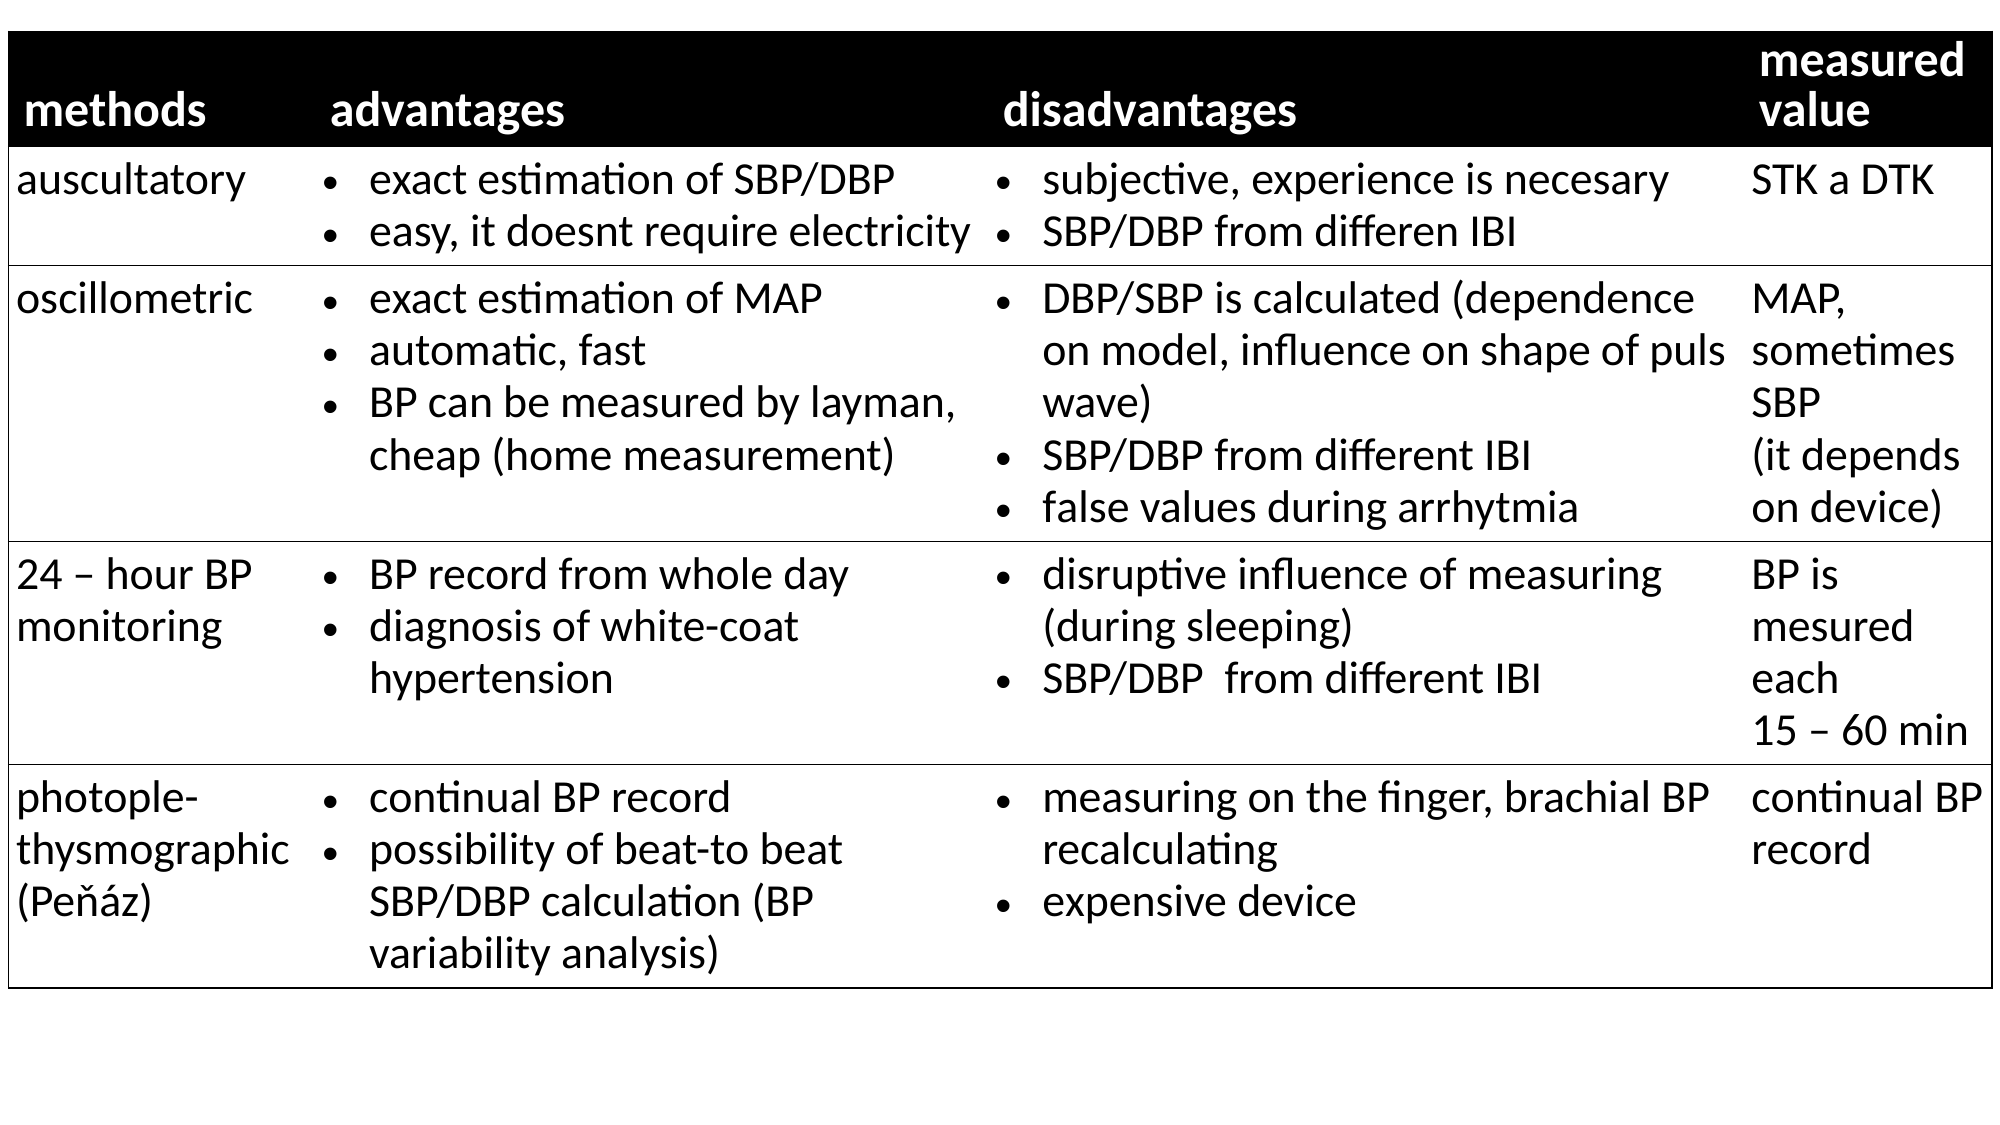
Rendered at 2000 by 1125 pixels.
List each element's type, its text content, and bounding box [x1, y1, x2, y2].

table_cell BP record from whole day diagnosis of white-coat hypertension [315, 542, 988, 764]
table_header methods [9, 32, 315, 146]
table_cell disruptive influence of measuring (during sleeping) SBP/DBP from different IBI [988, 542, 1744, 764]
table_header disadvantages [988, 32, 1744, 146]
table_cell MAP, sometimes SBP (it depends on device) [1744, 266, 1991, 541]
table_cell subjective, experience is necesary SBP/DBP from differen IBI [988, 147, 1744, 265]
table_header measured value [1744, 32, 1991, 146]
table_cell DBP/SBP is calculated (dependence on model, influence on shape of puls wave) SBP/DBP from different IBI false values during arrhytmia [988, 266, 1744, 541]
table_cell auscultatory [9, 147, 315, 265]
table_cell continual BP record possibility of beat-to beat SBP/DBP calculation (BP variability analysis) [315, 765, 988, 987]
table_cell 24 – hour BP monitoring [9, 542, 315, 764]
table_header advantages [315, 32, 988, 146]
table_cell STK a DTK [1744, 147, 1991, 265]
table_cell oscillometric [9, 266, 315, 541]
table_cell measuring on the finger, brachial BP recalculating expensive device [988, 765, 1744, 987]
table_cell BP is mesured each 15 – 60 min [1744, 542, 1991, 764]
table_cell photople-thysmographic (Peňáz) [9, 765, 315, 987]
table_cell exact estimation of SBP/DBP easy, it doesnt require electricity [315, 147, 988, 265]
table_cell exact estimation of MAP automatic, fast BP can be measured by layman, cheap (home measurement) [315, 266, 988, 541]
table_cell continual BP record [1744, 765, 1991, 987]
